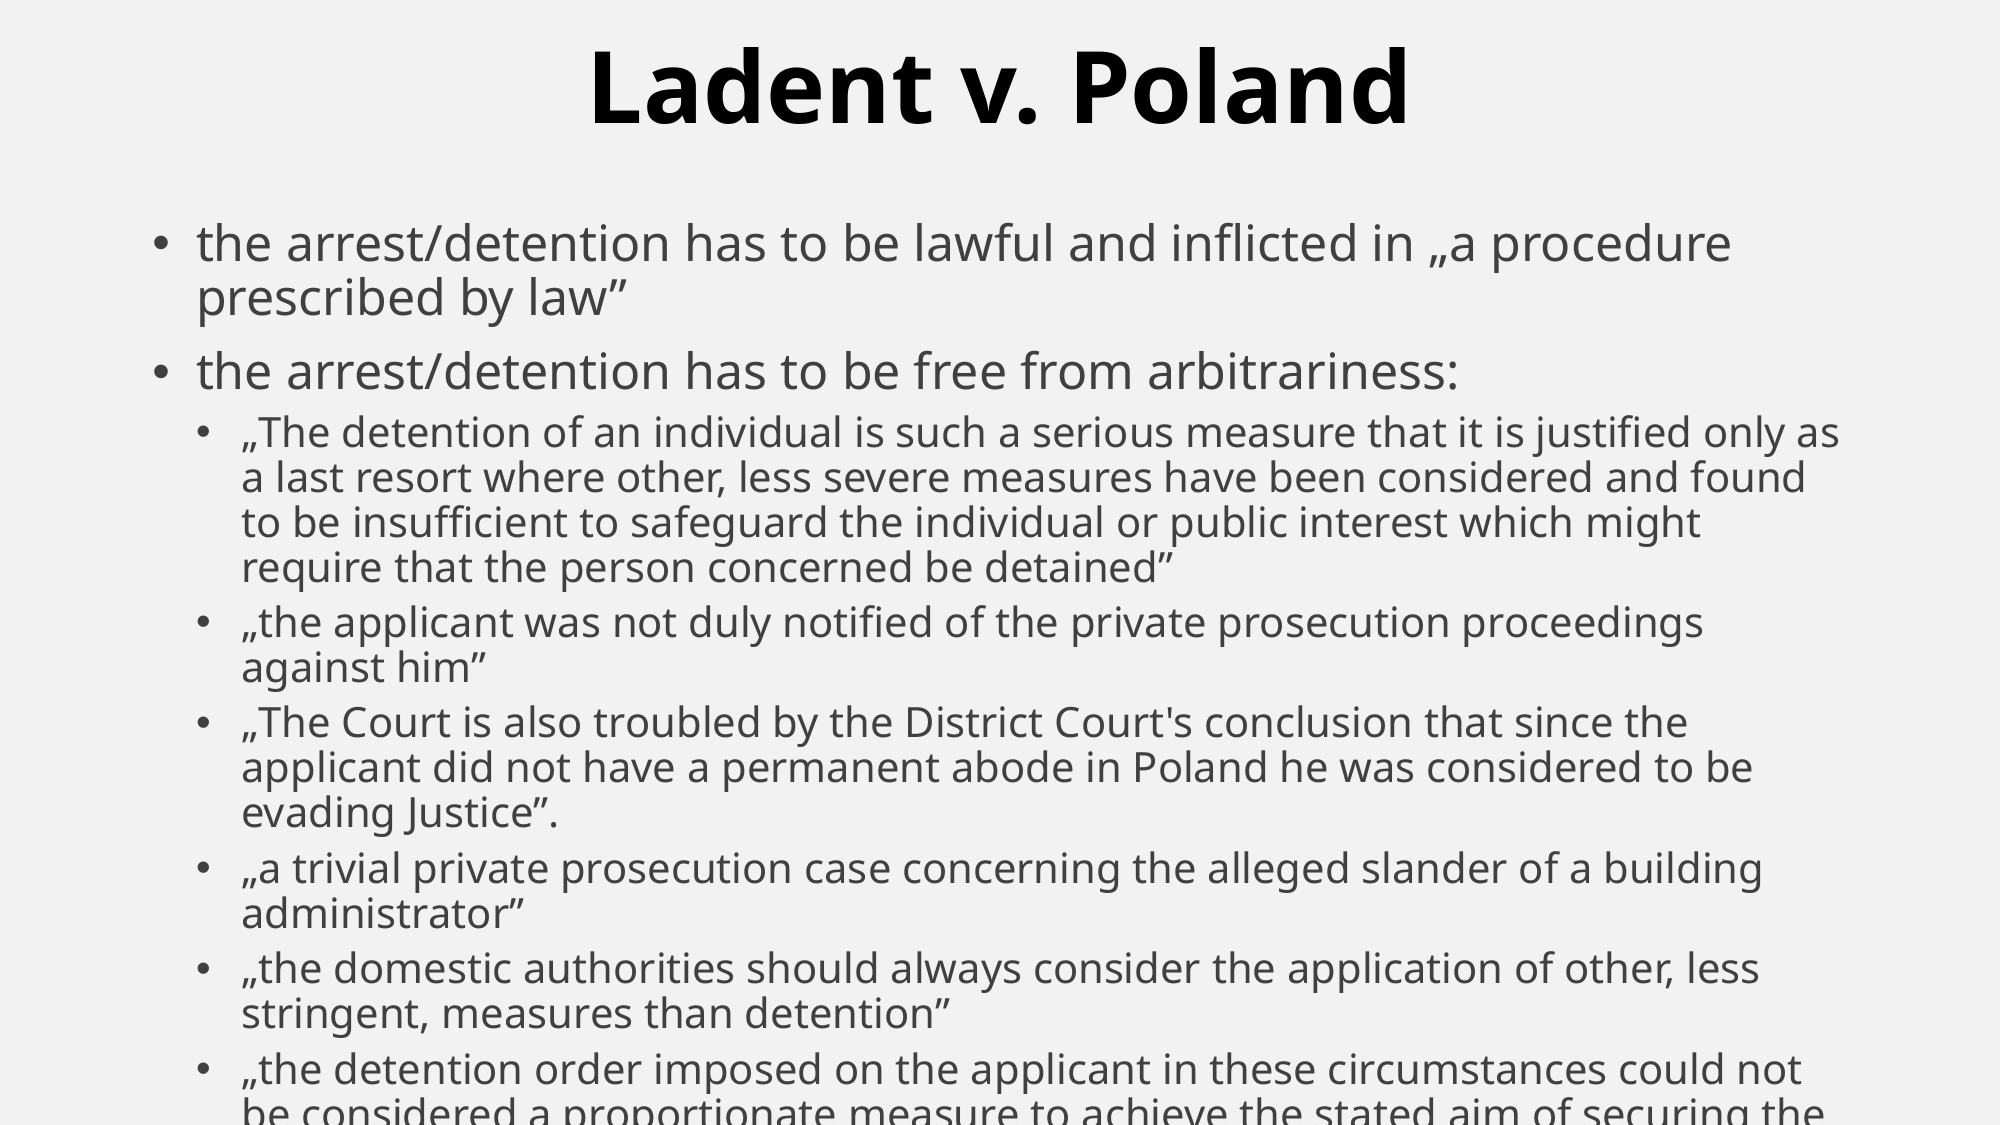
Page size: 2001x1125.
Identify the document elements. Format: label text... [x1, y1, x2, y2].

list the arrest/detention has to be lawful and inflicted in „a procedure prescribed by law” the arrest/detention has to be free from arbitrariness: „The detention of an individual is such a serious measure that it is justified only as a last resort where other, less severe measures have been considered and found to be insufficient to safeguard the individual or public interest which might require that the person concerned be detained” „the applicant was not duly notified of the private prosecution proceedings against him” „The Court is also troubled by the District Court's conclusion that since the applicant did not have a permanent abode in Poland he was considered to be evading Justice”. „a trivial private prosecution case concerning the alleged slander of a building administrator” „the domestic authorities should always consider the application of other, less stringent, measures than detention” „the detention order imposed on the applicant in these circumstances could not be considered a proportionate measure to achieve the stated aim of securing the proper conduct of criminal proceedings, having regard in particular to the petty nature of the offence which he was alleged to have committed” [137, 210, 1863, 886]
title Ladent v. Poland [137, 34, 1863, 149]
